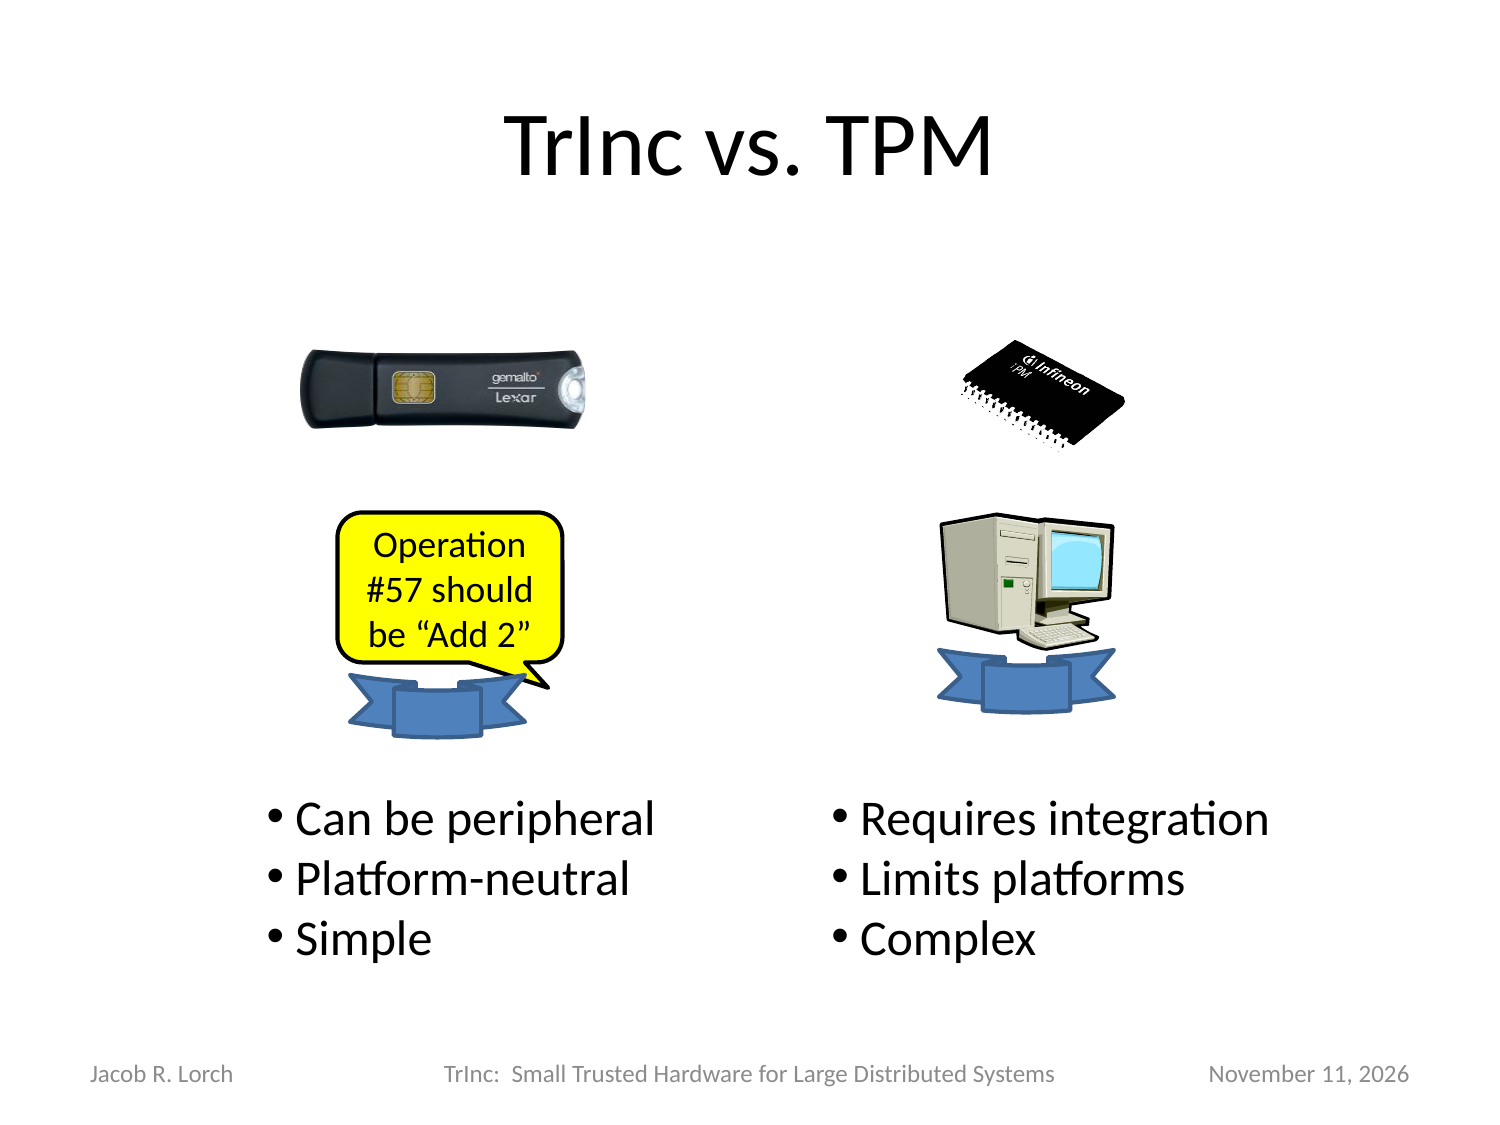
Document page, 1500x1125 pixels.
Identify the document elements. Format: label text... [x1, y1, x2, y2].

slide_number Jacob R. Lorch [75, 1042, 425, 1103]
picture [938, 512, 1116, 651]
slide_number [1074, 1042, 1425, 1103]
picture [926, 312, 1165, 478]
title TrInc vs. TPM [75, 45, 1425, 233]
text_box [348, 672, 528, 740]
text_box Operation #57 should be “Add 2” [335, 510, 565, 690]
footer TrInc: Small Trusted Hardware for Large Distributed Systems [425, 1042, 1074, 1103]
text_box [936, 659, 1116, 715]
text_box Can be peripheral Platform-neutral Simple [251, 778, 671, 973]
picture [299, 349, 586, 430]
text_box Requires integration Limits platforms Complex [816, 778, 1285, 973]
